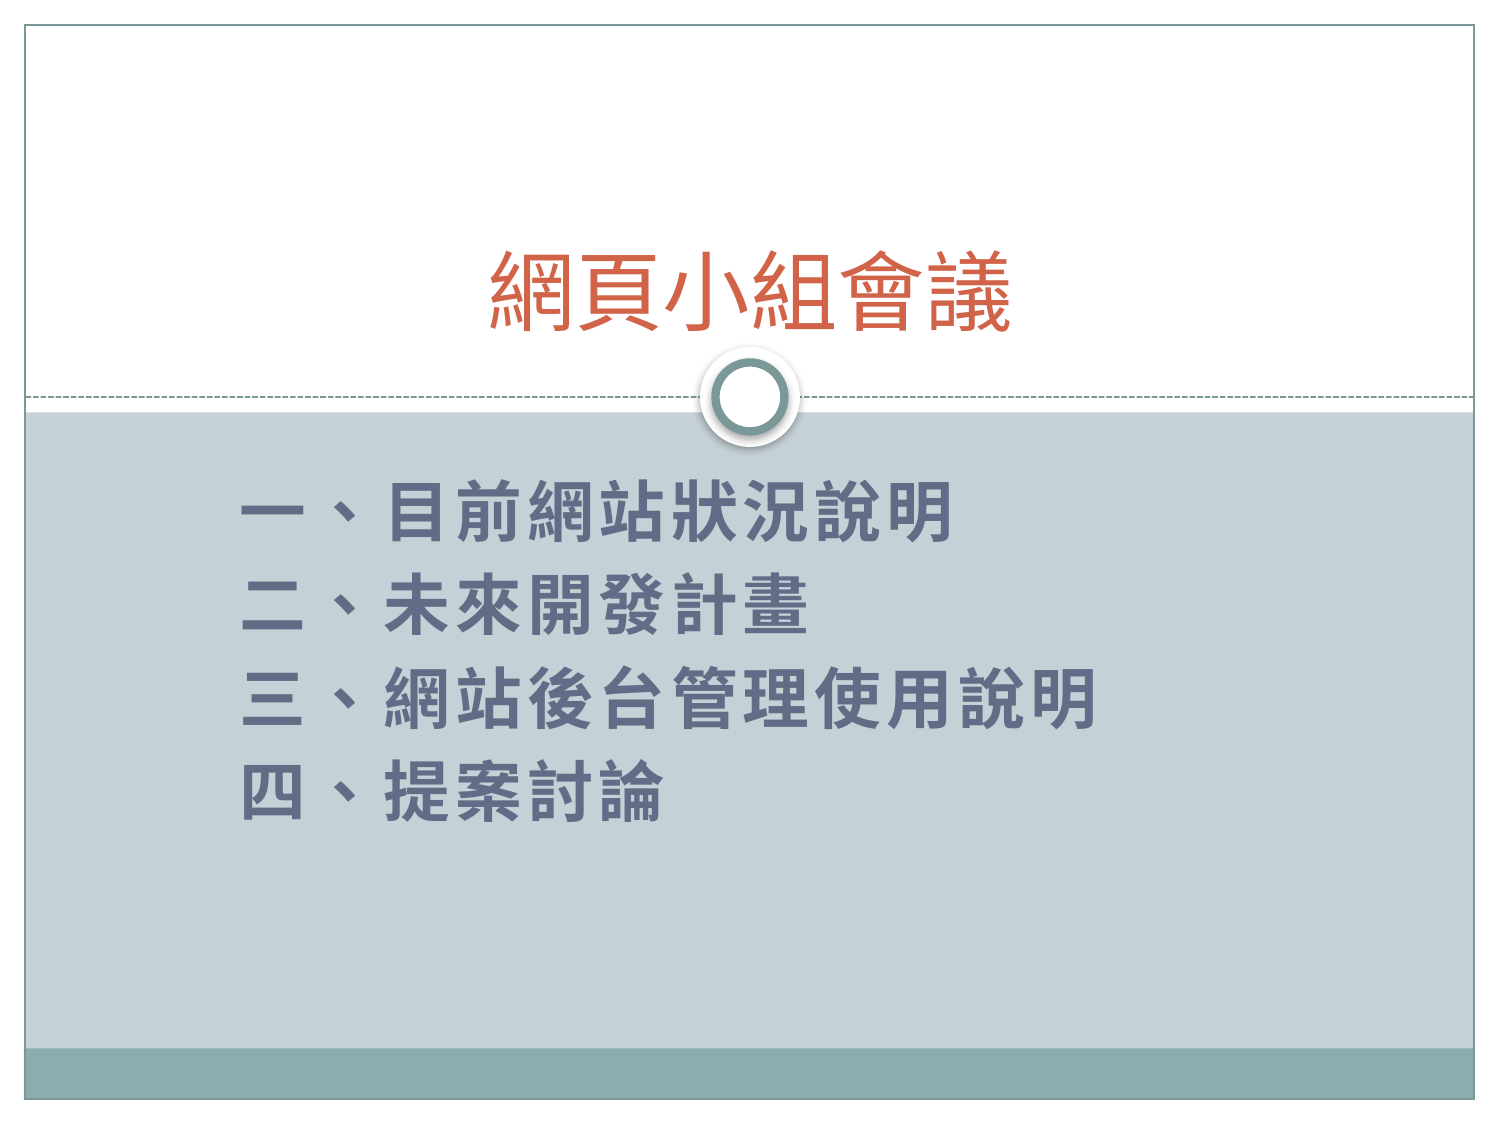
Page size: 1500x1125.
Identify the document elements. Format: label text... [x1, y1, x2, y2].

subtitle 一、目前網站狀況說明 二、未來開發計畫 三、網站後台管理使用說明 四、提案討論 [225, 462, 1275, 894]
title 網頁小組會議 [112, 62, 1388, 350]
